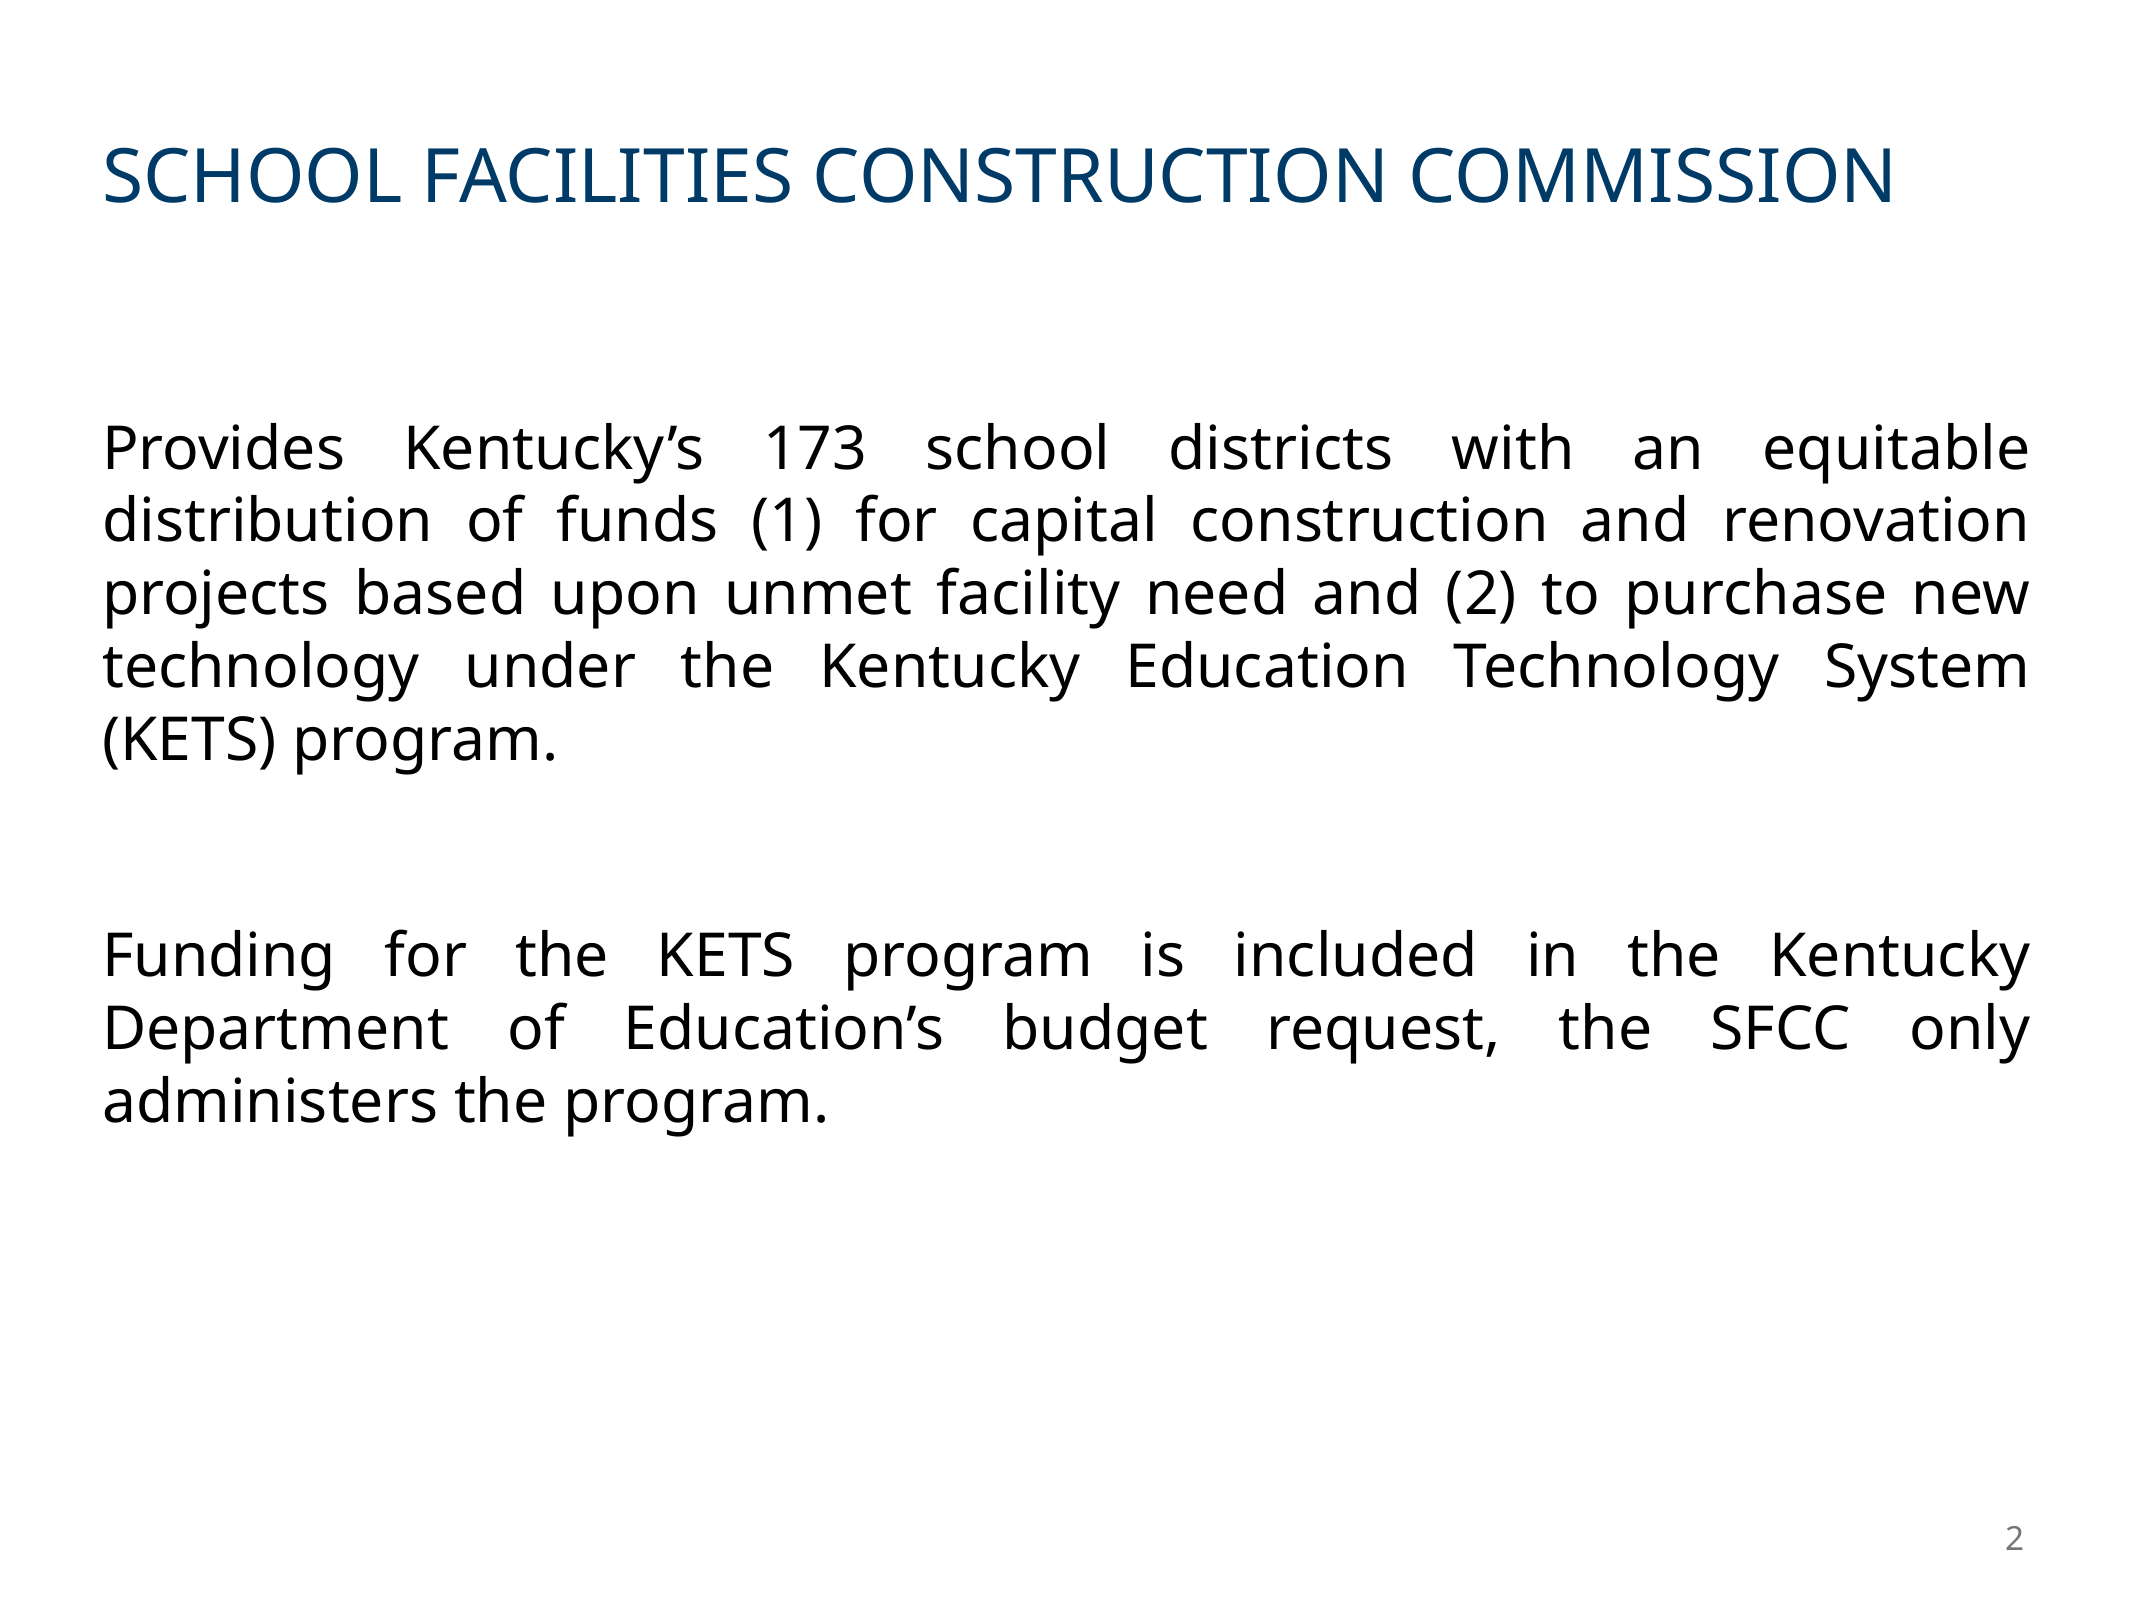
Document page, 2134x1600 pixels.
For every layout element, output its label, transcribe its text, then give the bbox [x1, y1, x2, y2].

title School Facilities Construction Commission [93, 118, 2041, 238]
slide_number 2 [1981, 1507, 2033, 1566]
list Provides Kentucky’s 173 school districts with an equitable distribution of funds (1) for capital construction and renovation projects based upon unmet facility need and (2) to purchase new technology under the Kentucky Education Technology System (KETS) program. Funding for the KETS program is included in the Kentucky Department of Education’s budget request, the SFCC only administers the program. [93, 296, 2041, 1483]
